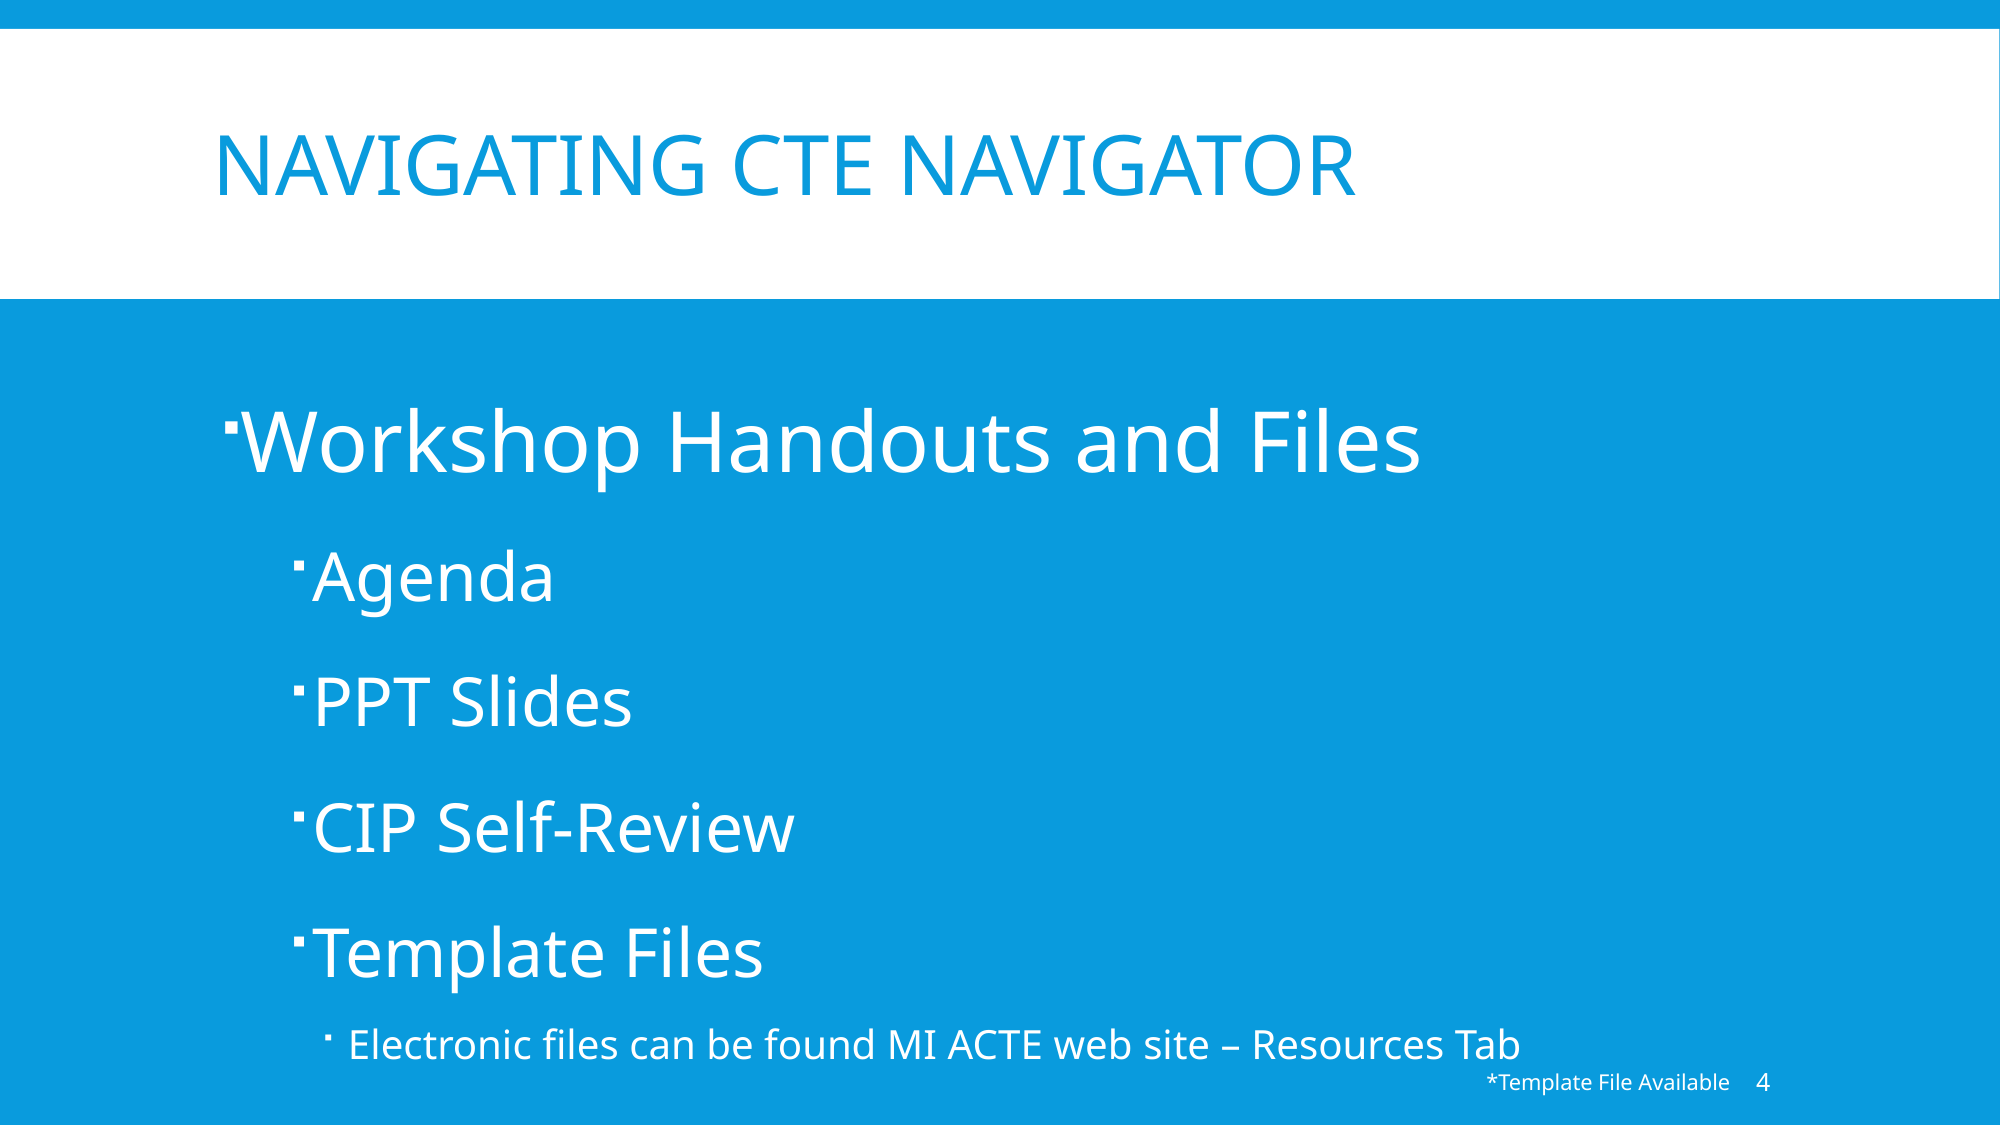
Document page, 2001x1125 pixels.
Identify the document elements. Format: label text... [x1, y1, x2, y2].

slide_number 4 [1748, 1053, 1904, 1114]
list Workshop Handouts and Files Agenda PPT Slides CIP Self-Review Template Files Electronic files can be found MI ACTE web site – Resources Tab [197, 329, 1933, 1079]
footer *Template File Available [918, 1053, 1746, 1114]
title Navigating cte navigator [197, 46, 1803, 295]
